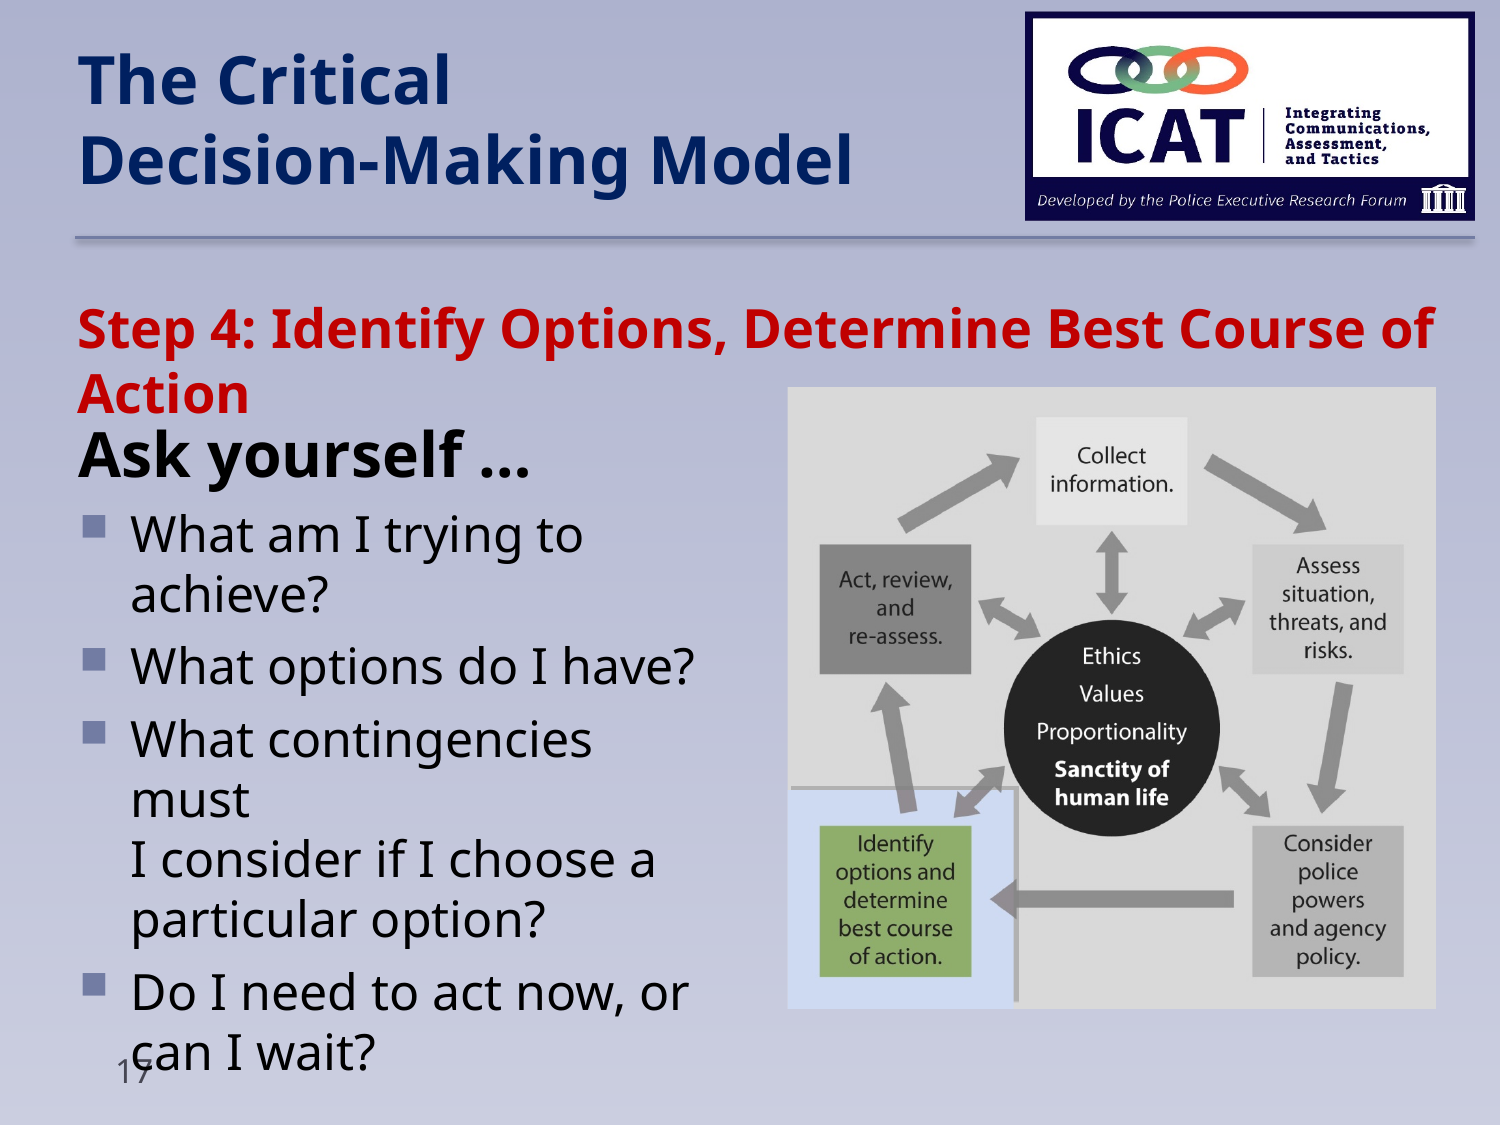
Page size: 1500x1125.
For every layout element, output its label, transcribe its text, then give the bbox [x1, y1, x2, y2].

picture [1024, 11, 1476, 221]
text_box Ask yourself … What am I trying to achieve? What options do I have? What contingencies must I consider if I choose a particular option? Do I need to act now, or can I wait? [49, 399, 713, 1063]
title The Critical Decision-Making Model [62, 0, 1413, 206]
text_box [787, 387, 1437, 1010]
slide_number 17 [100, 1063, 426, 1103]
text_box Step 4: Identify Options, Determine Best Course of Action [62, 287, 1488, 433]
